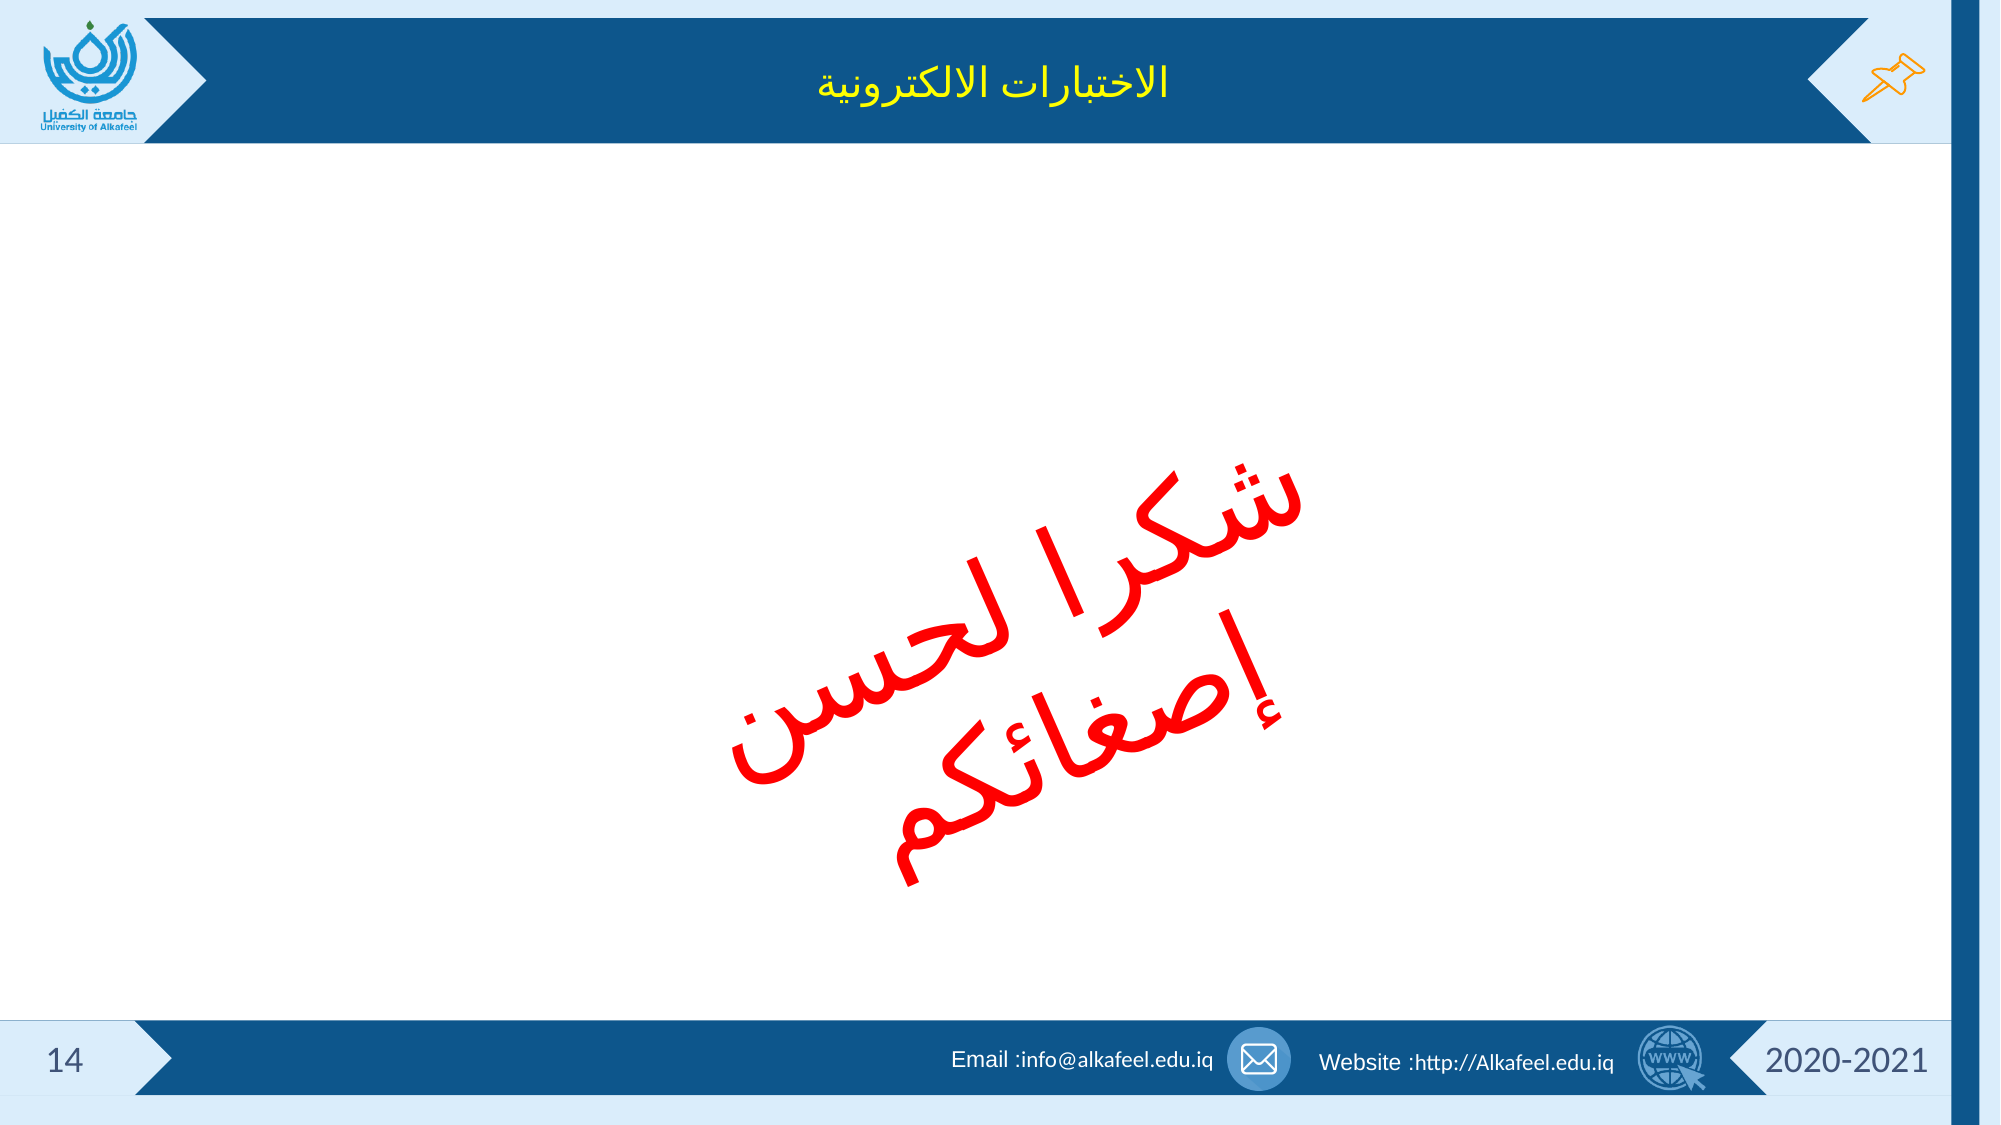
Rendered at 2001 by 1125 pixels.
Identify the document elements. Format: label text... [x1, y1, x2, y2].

slide_number 14 [30, 1028, 125, 1088]
picture [28, 16, 147, 138]
slide_number 2020-2021 [1750, 1028, 1948, 1088]
title الاختبارات الالكترونية [215, 50, 1771, 117]
text_box شكرا لحسن إصغائكم [485, 308, 1575, 1022]
